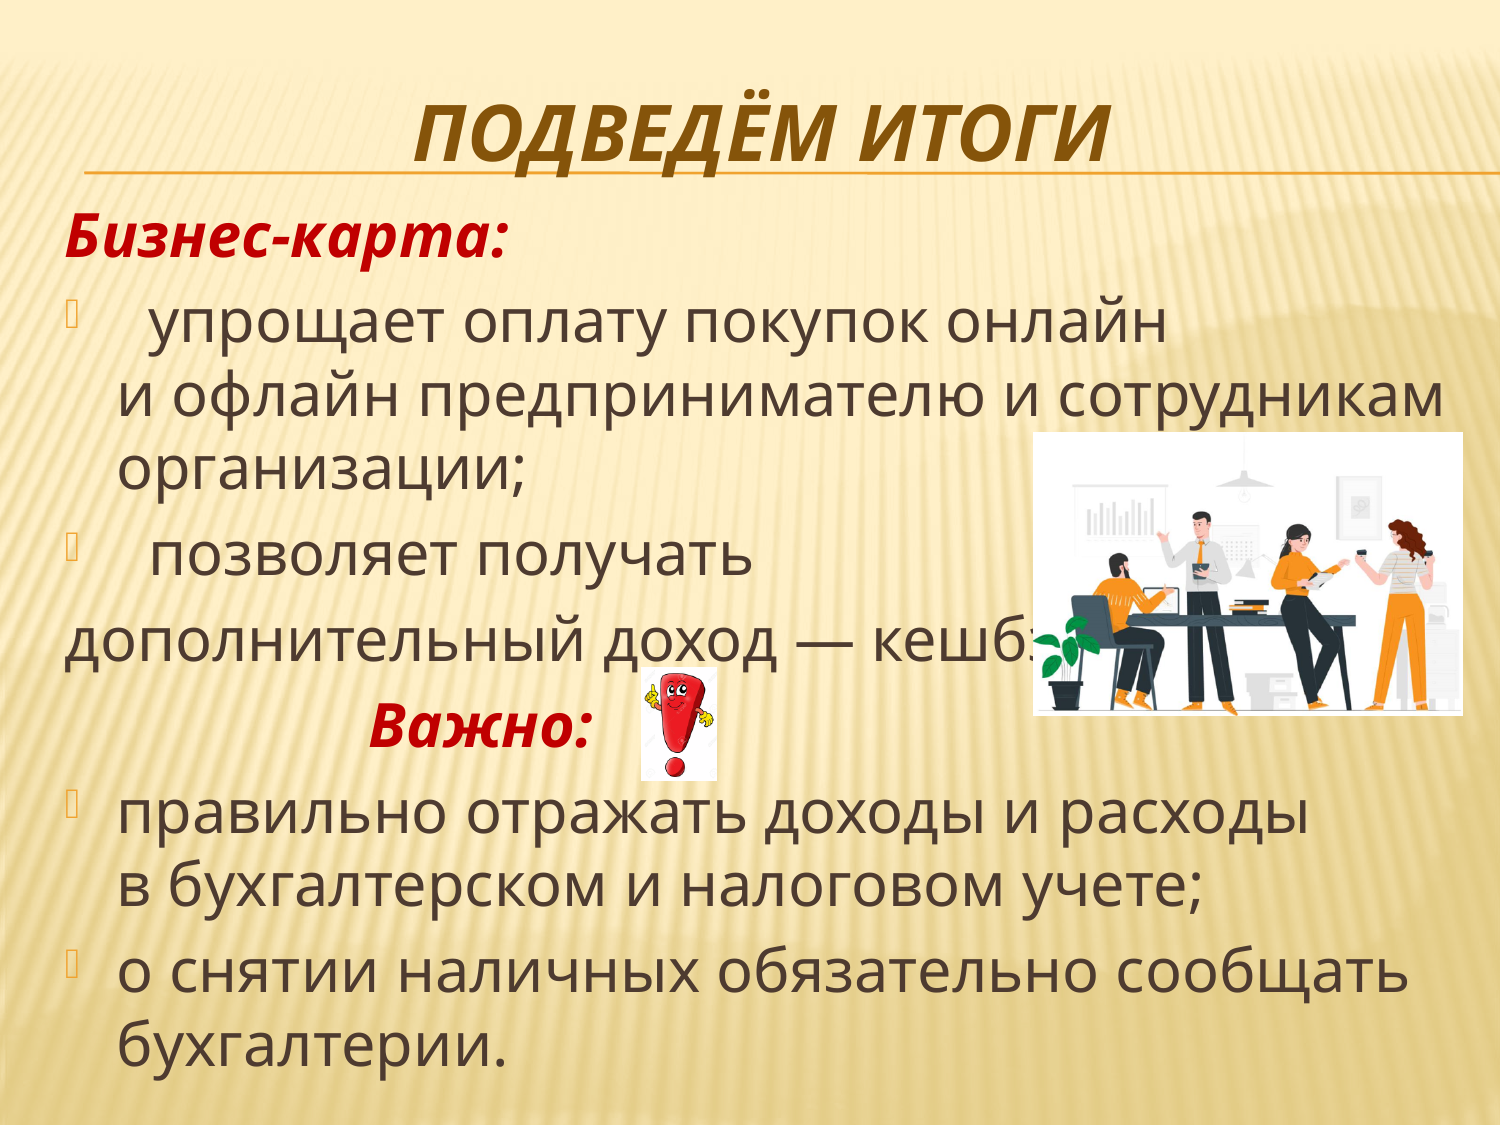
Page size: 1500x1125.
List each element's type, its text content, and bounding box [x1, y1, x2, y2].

picture [640, 667, 718, 781]
list Бизнес-карта: упрощает оплату покупок онлайн и офлайн предпринимателю и сотрудникам организации; позволяет получать дополнительный доход — кешбэк. Важно: правильно отражать доходы и расходы в бухгалтерском и налоговом учете; о снятии наличных обязательно сообщать бухгалтерии. [50, 188, 1475, 1094]
picture [1033, 432, 1463, 717]
title ПОДВЕДЁМ ИТОГИ [50, 75, 1475, 185]
